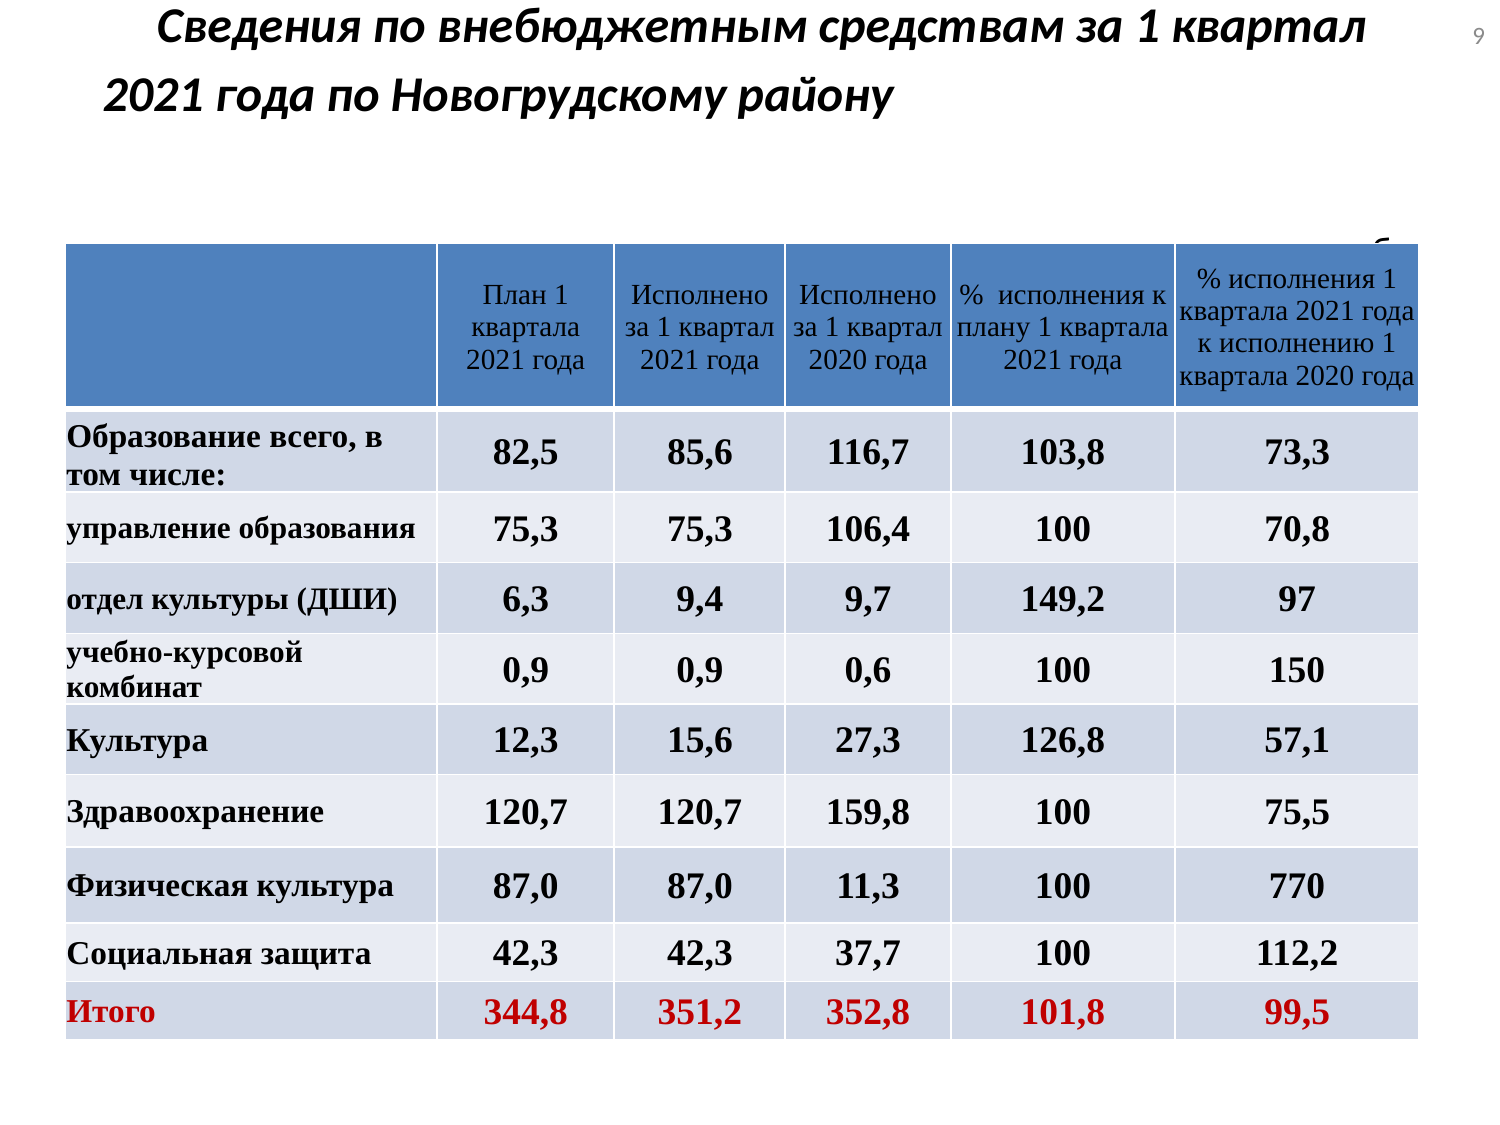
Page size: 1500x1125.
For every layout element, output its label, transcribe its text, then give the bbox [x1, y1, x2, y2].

table_cell Образование всего, в том числе: [66, 412, 436, 491]
table_cell 15,6 [615, 705, 784, 774]
table_cell 42,3 [438, 924, 613, 981]
table_cell 106,4 [786, 493, 950, 562]
table_cell 352,8 [786, 982, 950, 1039]
table_cell 126,8 [952, 705, 1174, 774]
table_cell Физическая культура [66, 848, 436, 922]
table_cell 73,3 [1176, 412, 1418, 491]
table_header [66, 244, 436, 406]
table_cell 75,3 [438, 493, 613, 562]
table_cell 82,5 [438, 412, 613, 491]
table_cell 100 [952, 493, 1174, 562]
table_cell 100 [952, 848, 1174, 922]
table_header План 1 квартала 2021 года [438, 244, 613, 406]
table_cell 70,8 [1176, 493, 1418, 562]
table_cell 42,3 [615, 924, 784, 981]
table_cell 27,3 [786, 705, 950, 774]
table_cell 149,2 [952, 563, 1174, 633]
table_cell Итого [66, 982, 436, 1039]
table_cell 0,6 [786, 634, 950, 703]
table_cell 11,3 [786, 848, 950, 922]
table_header % исполнения 1 квартала 2021 года к исполнению 1 квартала 2020 года [1176, 244, 1418, 406]
table_cell 57,1 [1176, 705, 1418, 774]
table_cell 9,7 [786, 563, 950, 633]
table_cell 351,2 [615, 982, 784, 1039]
table_cell 37,7 [786, 924, 950, 981]
table_header Исполнено за 1 квартал 2021 года [615, 244, 784, 406]
table_cell 344,8 [438, 982, 613, 1039]
table_header Исполнено за 1 квартал 2020 года [786, 244, 950, 406]
table_cell 87,0 [438, 848, 613, 922]
table_header % исполнения к плану 1 квартала 2021 года [952, 244, 1174, 406]
table_cell 97 [1176, 563, 1418, 633]
table_cell 112,2 [1176, 924, 1418, 981]
table_cell 150 [1176, 634, 1418, 703]
table_cell 87,0 [615, 848, 784, 922]
table_cell отдел культуры (ДШИ) [66, 563, 436, 633]
table_cell 770 [1176, 848, 1418, 922]
table_cell Социальная защита [66, 924, 436, 981]
table_cell 100 [952, 924, 1174, 981]
table_cell 101,8 [952, 982, 1174, 1039]
table_cell 99,5 [1176, 982, 1418, 1039]
table_cell 100 [952, 775, 1174, 846]
table_cell 120,7 [438, 775, 613, 846]
table_cell 116,7 [786, 412, 950, 491]
table_cell управление образования [66, 493, 436, 562]
table_cell 12,3 [438, 705, 613, 774]
table_cell 9,4 [615, 563, 784, 633]
table_cell 120,7 [615, 775, 784, 846]
slide_number 9 [1149, 4, 1500, 65]
table_cell Здравоохранение [66, 775, 436, 846]
table_cell 103,8 [952, 412, 1174, 491]
table_cell 100 [952, 634, 1174, 703]
title Сведения по внебюджетным средствам за 1 квартал 2021 года по Новогрудскому району тыс. руб. [82, 35, 1432, 188]
table_cell 75,5 [1176, 775, 1418, 846]
table_cell Культура [66, 705, 436, 774]
table_cell 0,9 [438, 634, 613, 703]
table_cell 0,9 [615, 634, 784, 703]
table_cell 85,6 [615, 412, 784, 491]
table_cell 75,3 [615, 493, 784, 562]
table_cell 159,8 [786, 775, 950, 846]
table_cell 6,3 [438, 563, 613, 633]
table_cell учебно-курсовой комбинат [66, 634, 436, 703]
